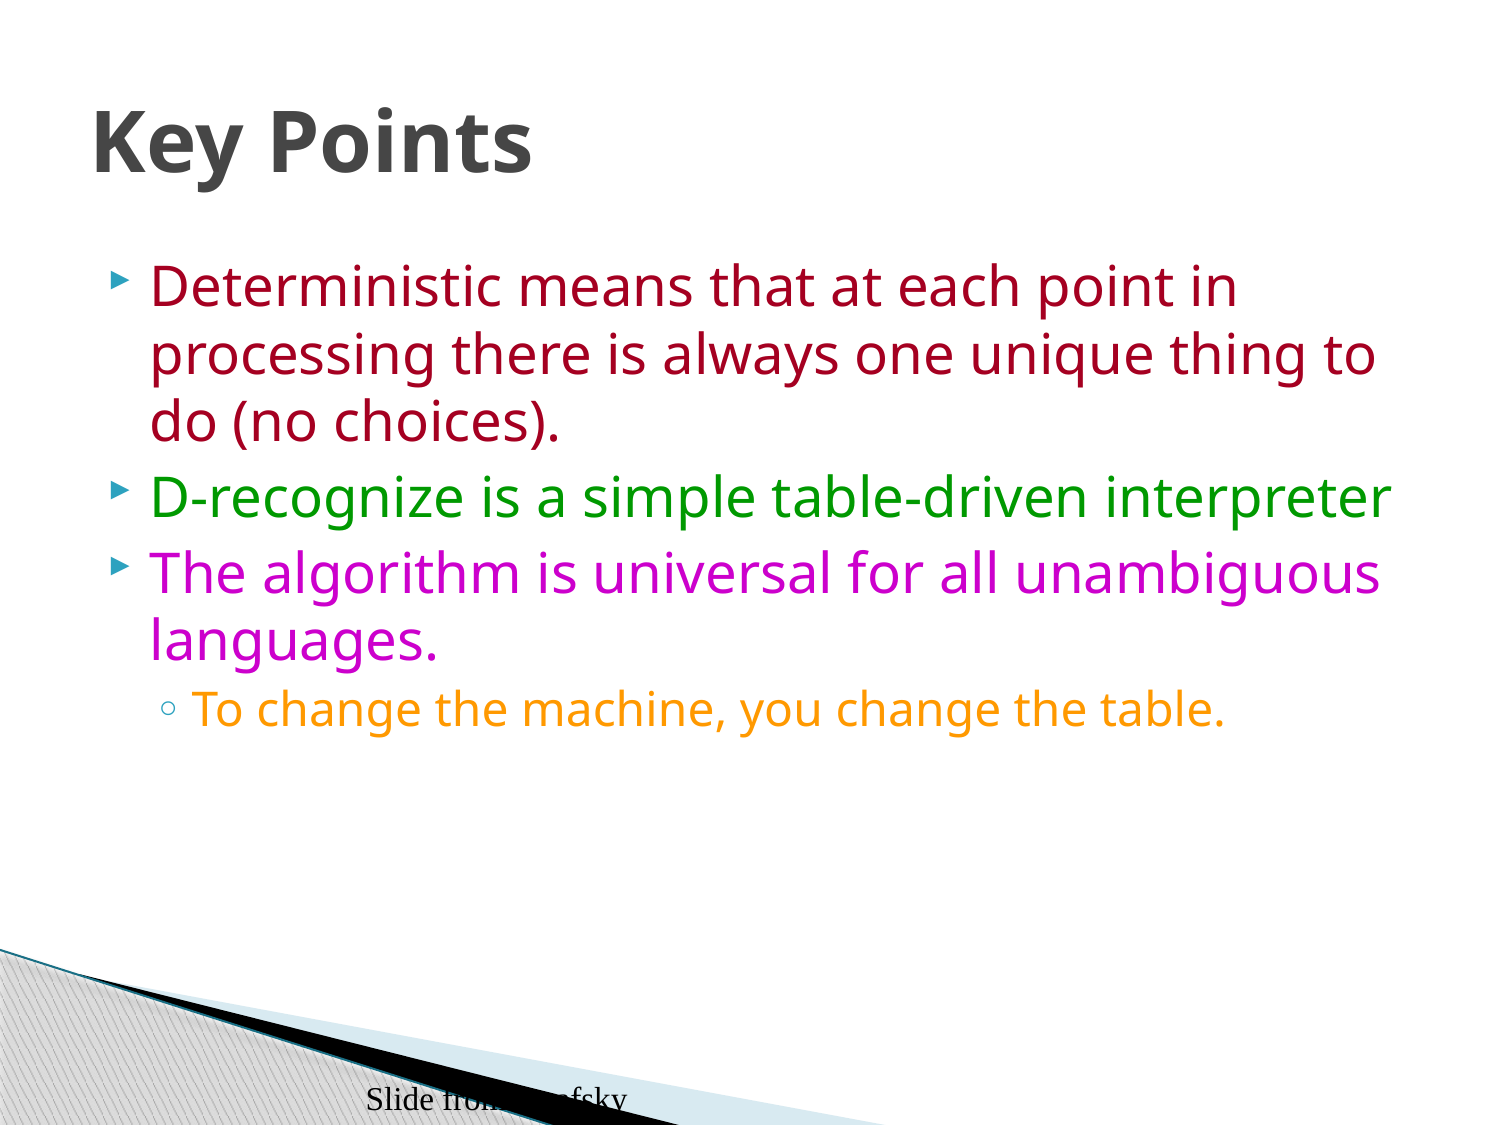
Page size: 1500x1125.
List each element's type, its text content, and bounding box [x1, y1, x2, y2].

title Key Points [75, 45, 1425, 233]
text_box Slide from Jurafsky [350, 1069, 644, 1125]
list Deterministic means that at each point in processing there is always one unique thing to do (no choices). D-recognize is a simple table-driven interpreter The algorithm is universal for all unambiguous languages. To change the machine, you change the table. [75, 243, 1425, 986]
